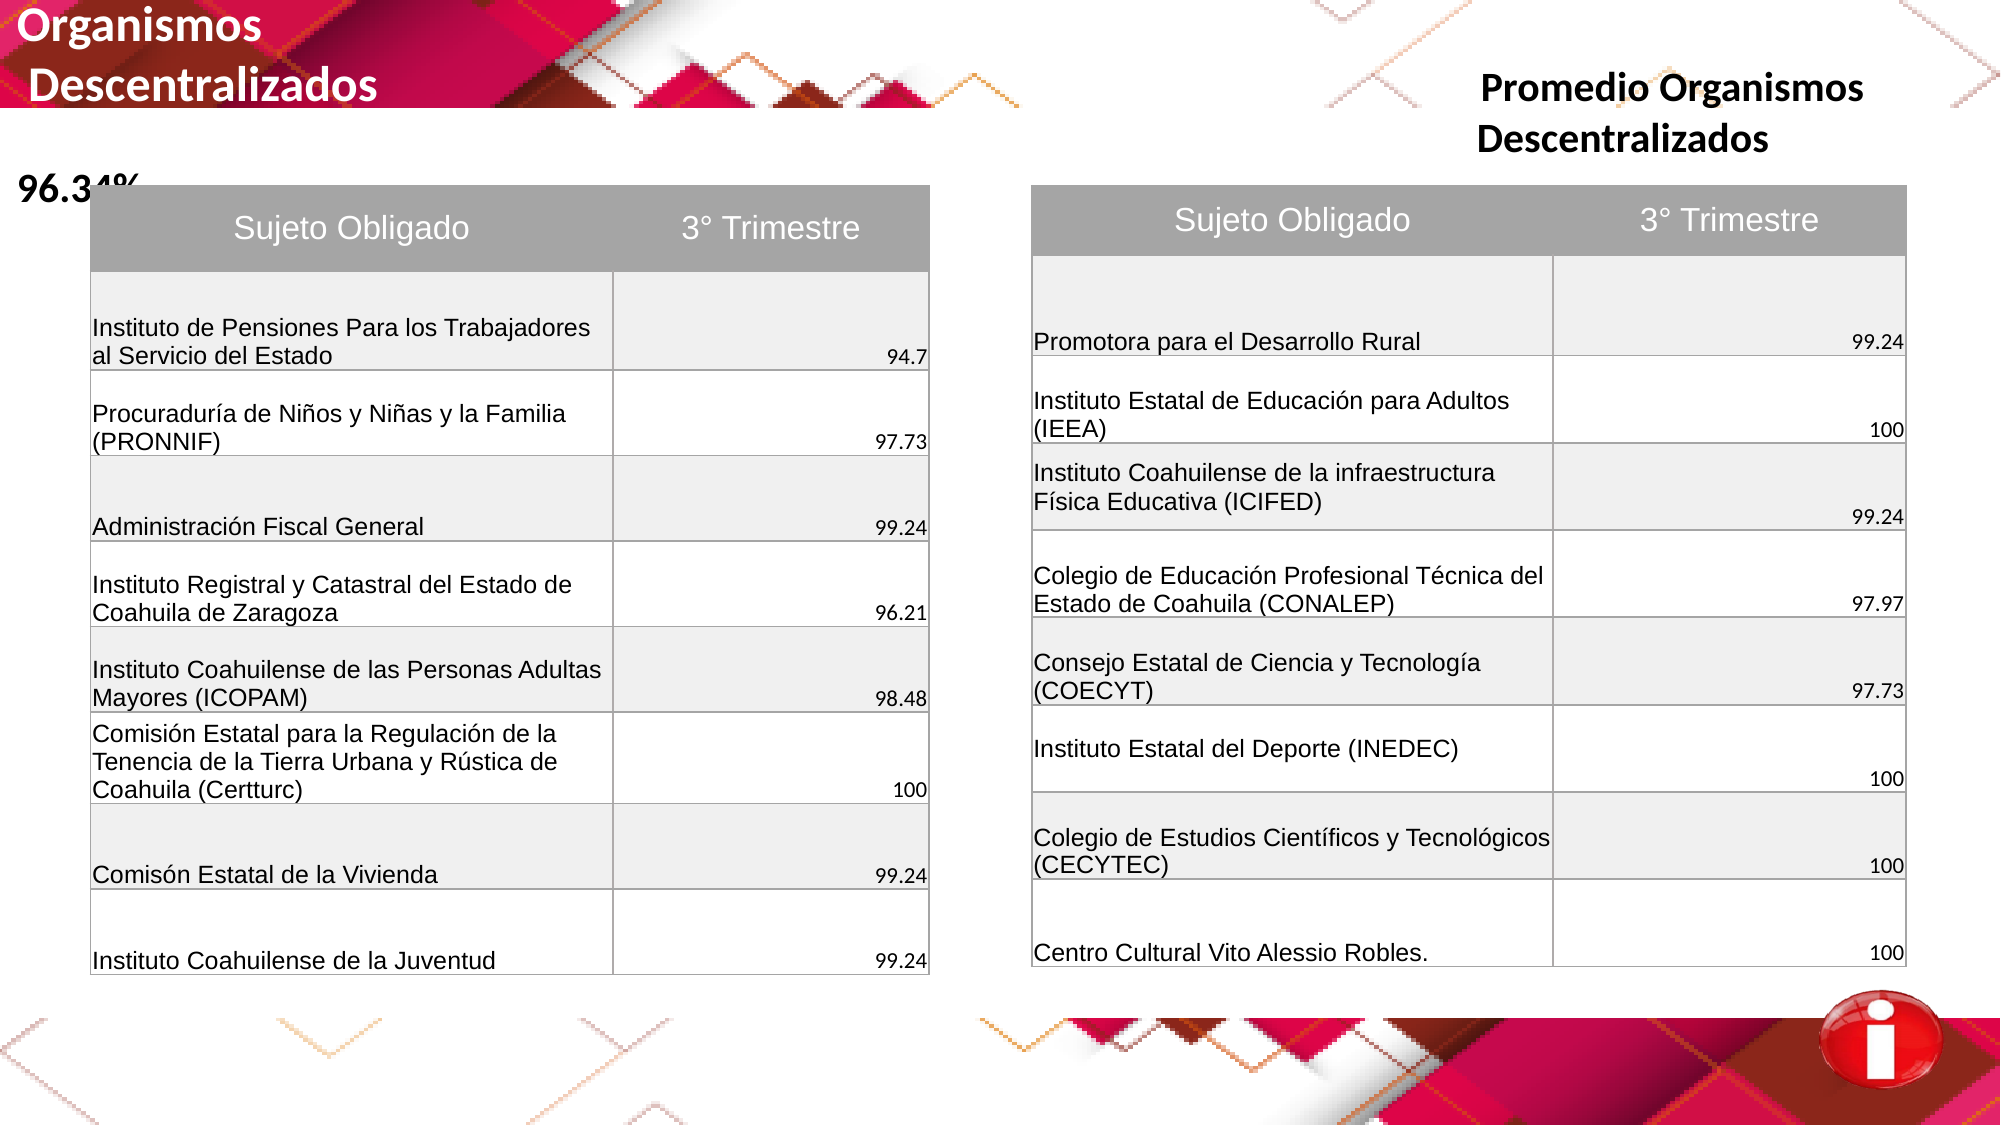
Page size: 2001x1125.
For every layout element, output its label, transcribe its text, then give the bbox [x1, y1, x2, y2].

table_cell Instituto Coahuilense de la infraestructura Física Educativa (ICIFED) [1033, 444, 1552, 529]
table_cell Instituto Estatal del Deporte (INEDEC) [1033, 706, 1552, 791]
table_cell Promotora para el Desarrollo Rural [1033, 256, 1552, 355]
table_cell Procuraduría de Niños y Niñas y la Familia (PRONNIF) [91, 371, 612, 455]
table_cell 99.24 [1554, 444, 1905, 529]
table_cell 97.97 [1554, 531, 1905, 616]
table_cell 100 [1554, 793, 1905, 878]
table_cell Comisón Estatal de la Vivienda [91, 804, 612, 888]
table_cell 100 [614, 713, 928, 803]
table_cell Comisión Estatal para la Regulación de la Tenencia de la Tierra Urbana y Rústica de Coahuila (Certturc) [91, 713, 612, 803]
table_cell 98.48 [614, 627, 928, 711]
table_cell Instituto de Pensiones Para los Trabajadores al Servicio del Estado [91, 272, 612, 369]
table_cell 99.24 [614, 804, 928, 888]
picture [0, 987, 2000, 1125]
table_cell Instituto Coahuilense de la Juventud [91, 890, 612, 974]
table_cell 96.21 [614, 542, 928, 626]
table_cell 100 [1554, 880, 1905, 966]
table_cell Administración Fiscal General [91, 456, 612, 540]
table_cell 97.73 [1554, 618, 1905, 704]
table_cell Centro Cultural Vito Alessio Robles. [1033, 880, 1552, 966]
text_box Organismos Descentralizados Promedio Organismos Descentralizados 96.34% [2, 0, 1906, 219]
table_cell Instituto Registral y Catastral del Estado de Coahuila de Zaragoza [91, 542, 612, 626]
table_cell 99.24 [614, 890, 928, 974]
table_cell 94.7 [614, 272, 928, 369]
table_cell 99.24 [614, 456, 928, 540]
picture [1906, 0, 2001, 108]
table_cell Instituto Coahuilense de las Personas Adultas Mayores (ICOPAM) [91, 627, 612, 711]
table_cell 100 [1554, 706, 1905, 791]
table_header 3° Trimestre [1553, 187, 1905, 254]
table_cell 99.24 [1554, 256, 1905, 355]
table_cell Colegio de Estudios Científicos y Tecnológicos (CECYTEC) [1033, 793, 1552, 878]
table_cell Consejo Estatal de Ciencia y Tecnología (COECYT) [1033, 618, 1552, 704]
table_cell Colegio de Educación Profesional Técnica del Estado de Coahuila (CONALEP) [1033, 531, 1552, 616]
table_cell 97.73 [614, 371, 928, 455]
table_header Sujeto Obligado [1033, 187, 1553, 254]
table_cell 100 [1554, 356, 1905, 442]
table_cell Instituto Estatal de Educación para Adultos (IEEA) [1033, 356, 1552, 442]
table_header 3° Trimestre [613, 187, 928, 270]
table_header Sujeto Obligado [91, 187, 613, 270]
